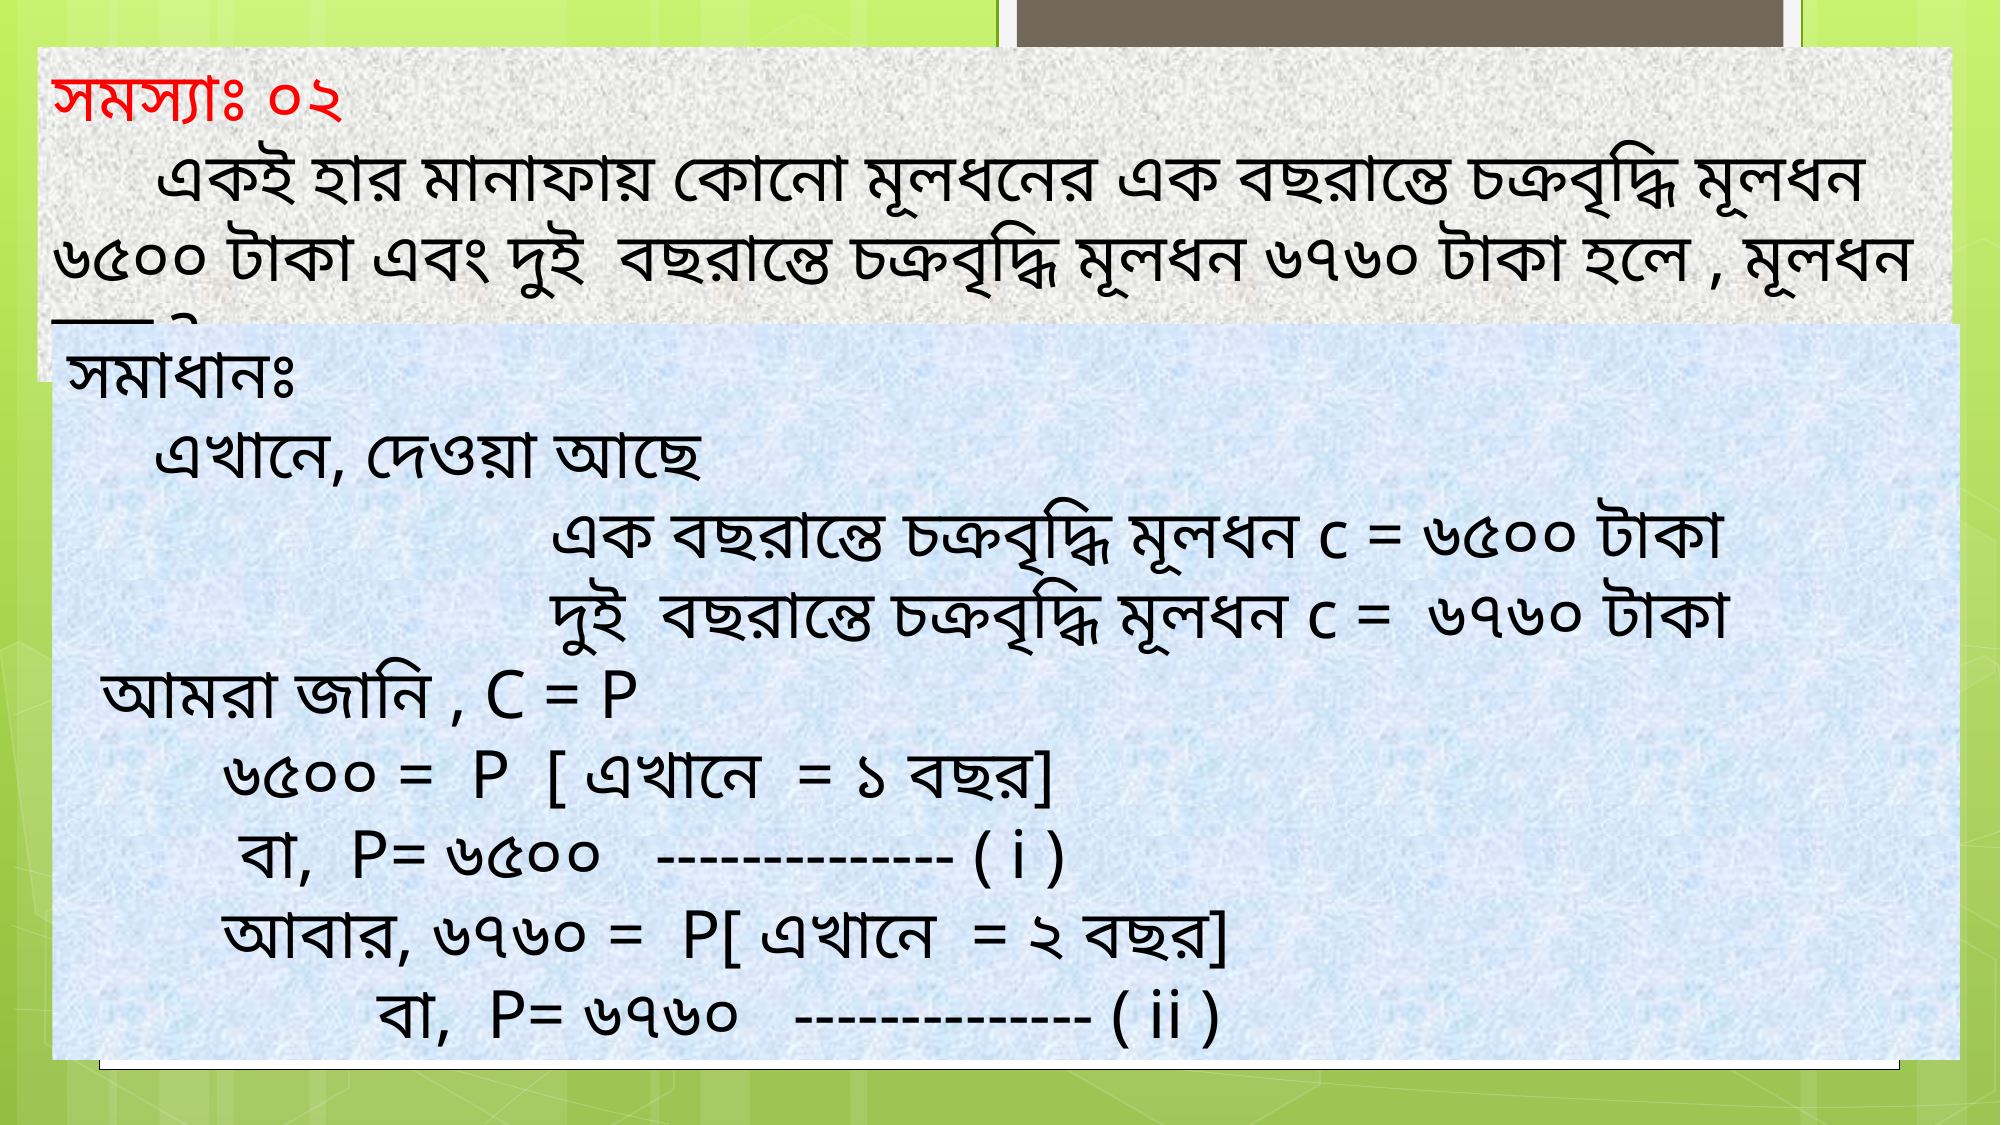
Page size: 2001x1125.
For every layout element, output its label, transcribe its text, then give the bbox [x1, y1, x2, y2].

text_box সমস্যাঃ ০২ একই হার মানাফায় কোনো মূলধনের এক বছরান্তে চক্রবৃদ্ধি মূলধন ৬৫০০ টাকা এবং দুই বছরান্তে চক্রবৃদ্ধি মূলধন ৬৭৬০ টাকা হলে , মূলধন কত ? [37, 47, 1953, 382]
picture [52, 324, 1960, 1060]
